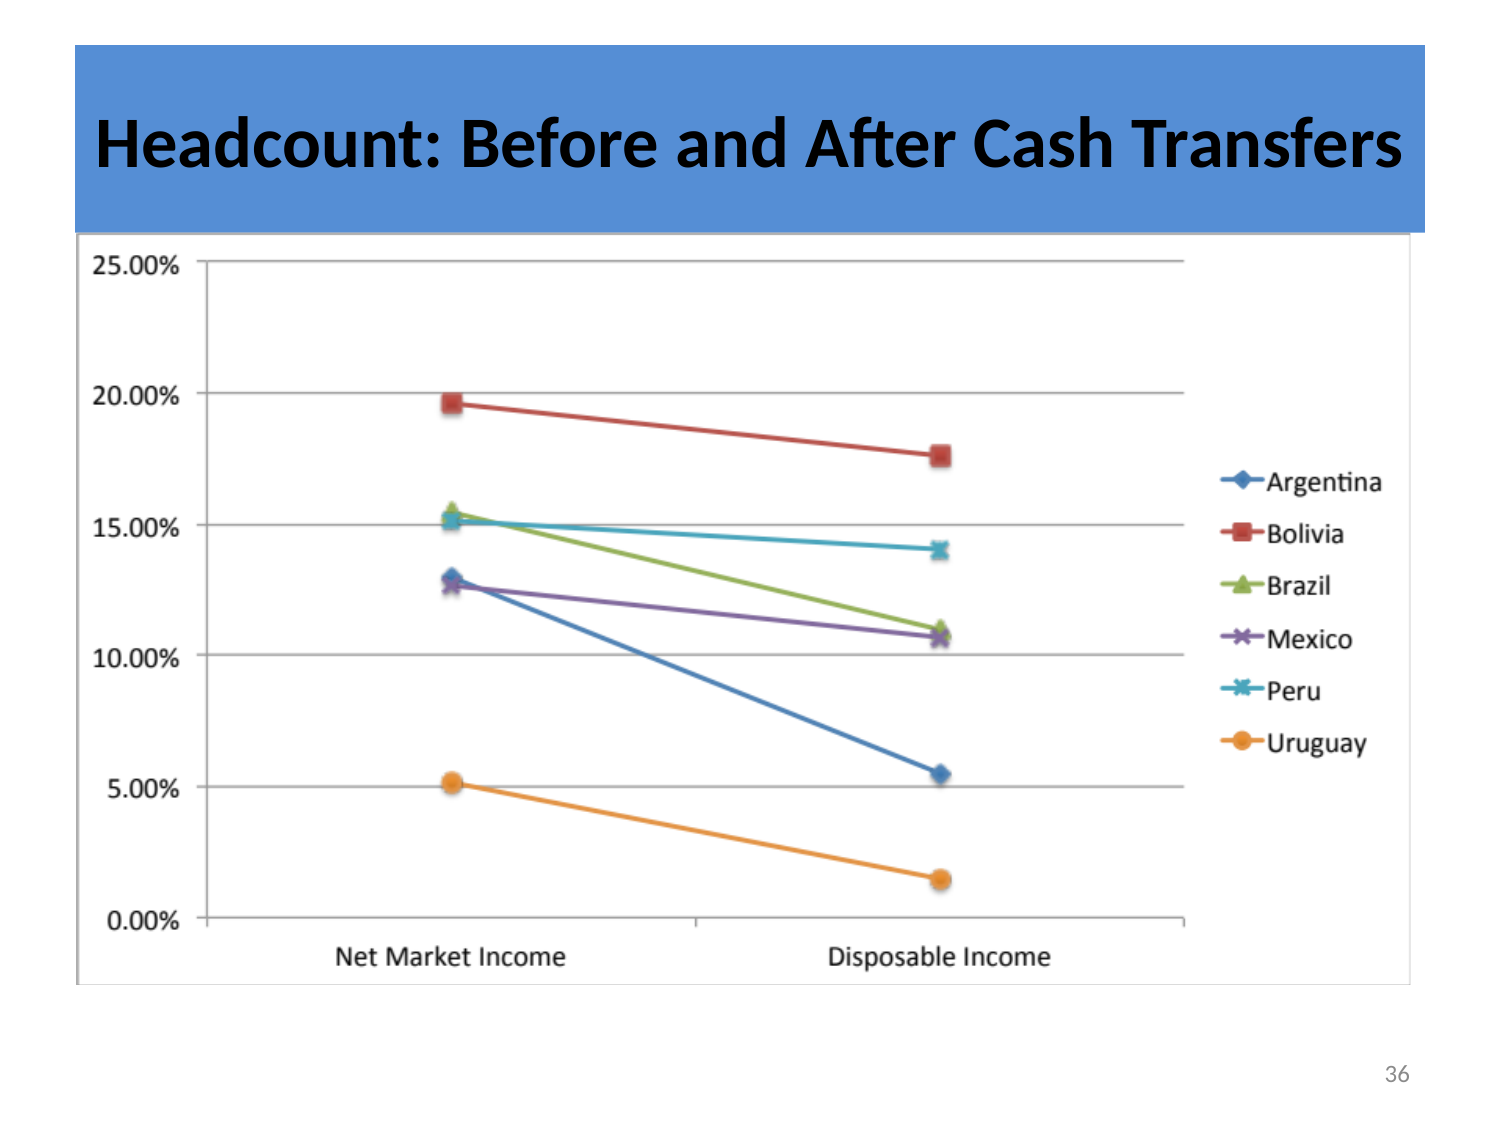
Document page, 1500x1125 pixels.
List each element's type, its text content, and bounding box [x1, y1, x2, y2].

picture [74, 232, 1411, 985]
title Headcount: Before and After Cash Transfers [75, 45, 1425, 233]
slide_number 36 [1074, 1042, 1425, 1103]
